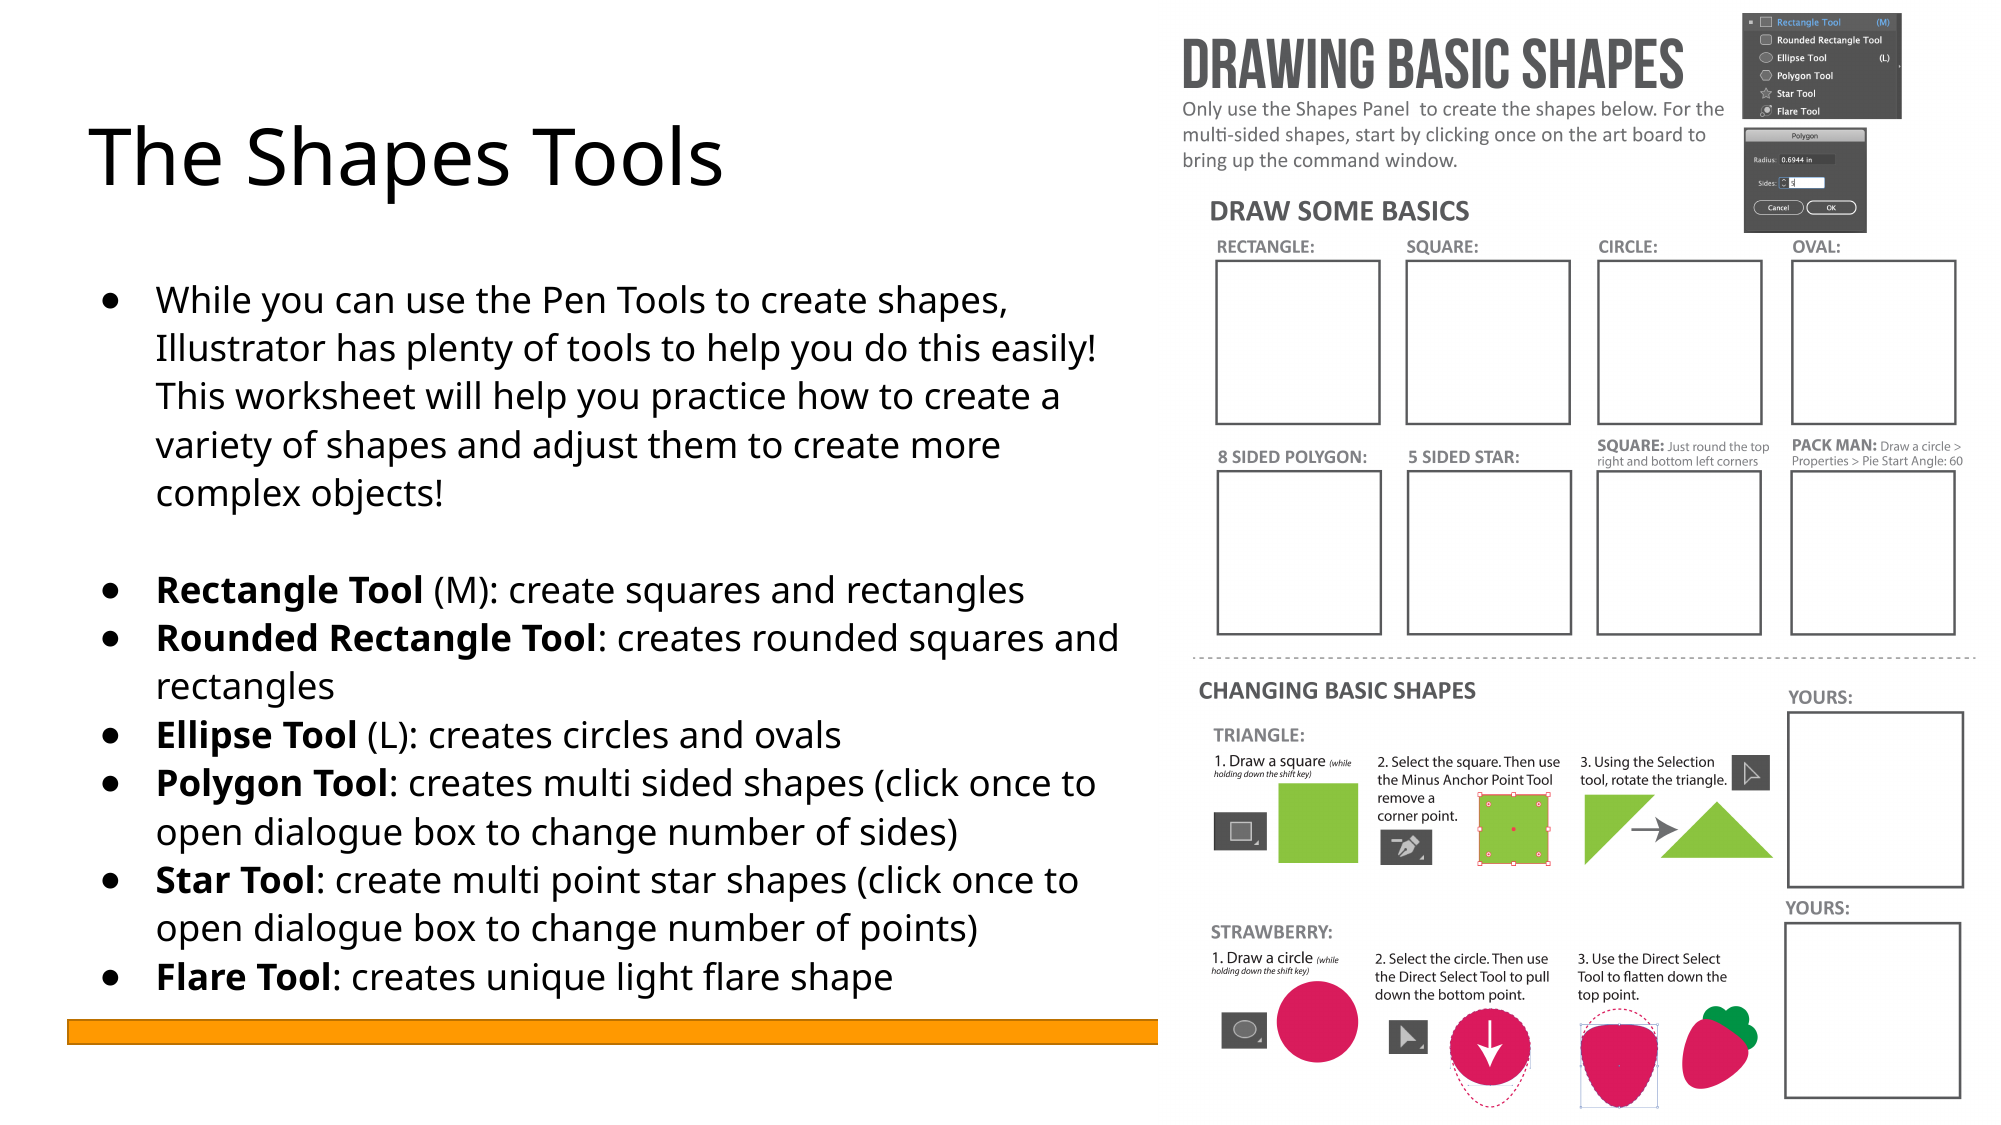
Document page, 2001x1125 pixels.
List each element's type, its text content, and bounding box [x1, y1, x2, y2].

title The Shapes Tools [68, 97, 1158, 223]
list While you can use the Pen Tools to create shapes, Illustrator has plenty of tools to help you do this easily! This worksheet will help you practice how to create a variety of shapes and adjust them to create more complex objects! Rectangle Tool (M): create squares and rectangles Rounded Rectangle Tool: creates rounded squares and rectangles Ellipse Tool (L): creates circles and ovals Polygon Tool: creates multi sided shapes (click once to open dialogue box to change number of sides) Star Tool: create multi point star shapes (click once to open dialogue box to change number of points) Flare Tool: creates unique light flare shape [68, 252, 1158, 1028]
picture [1158, 0, 2000, 1125]
